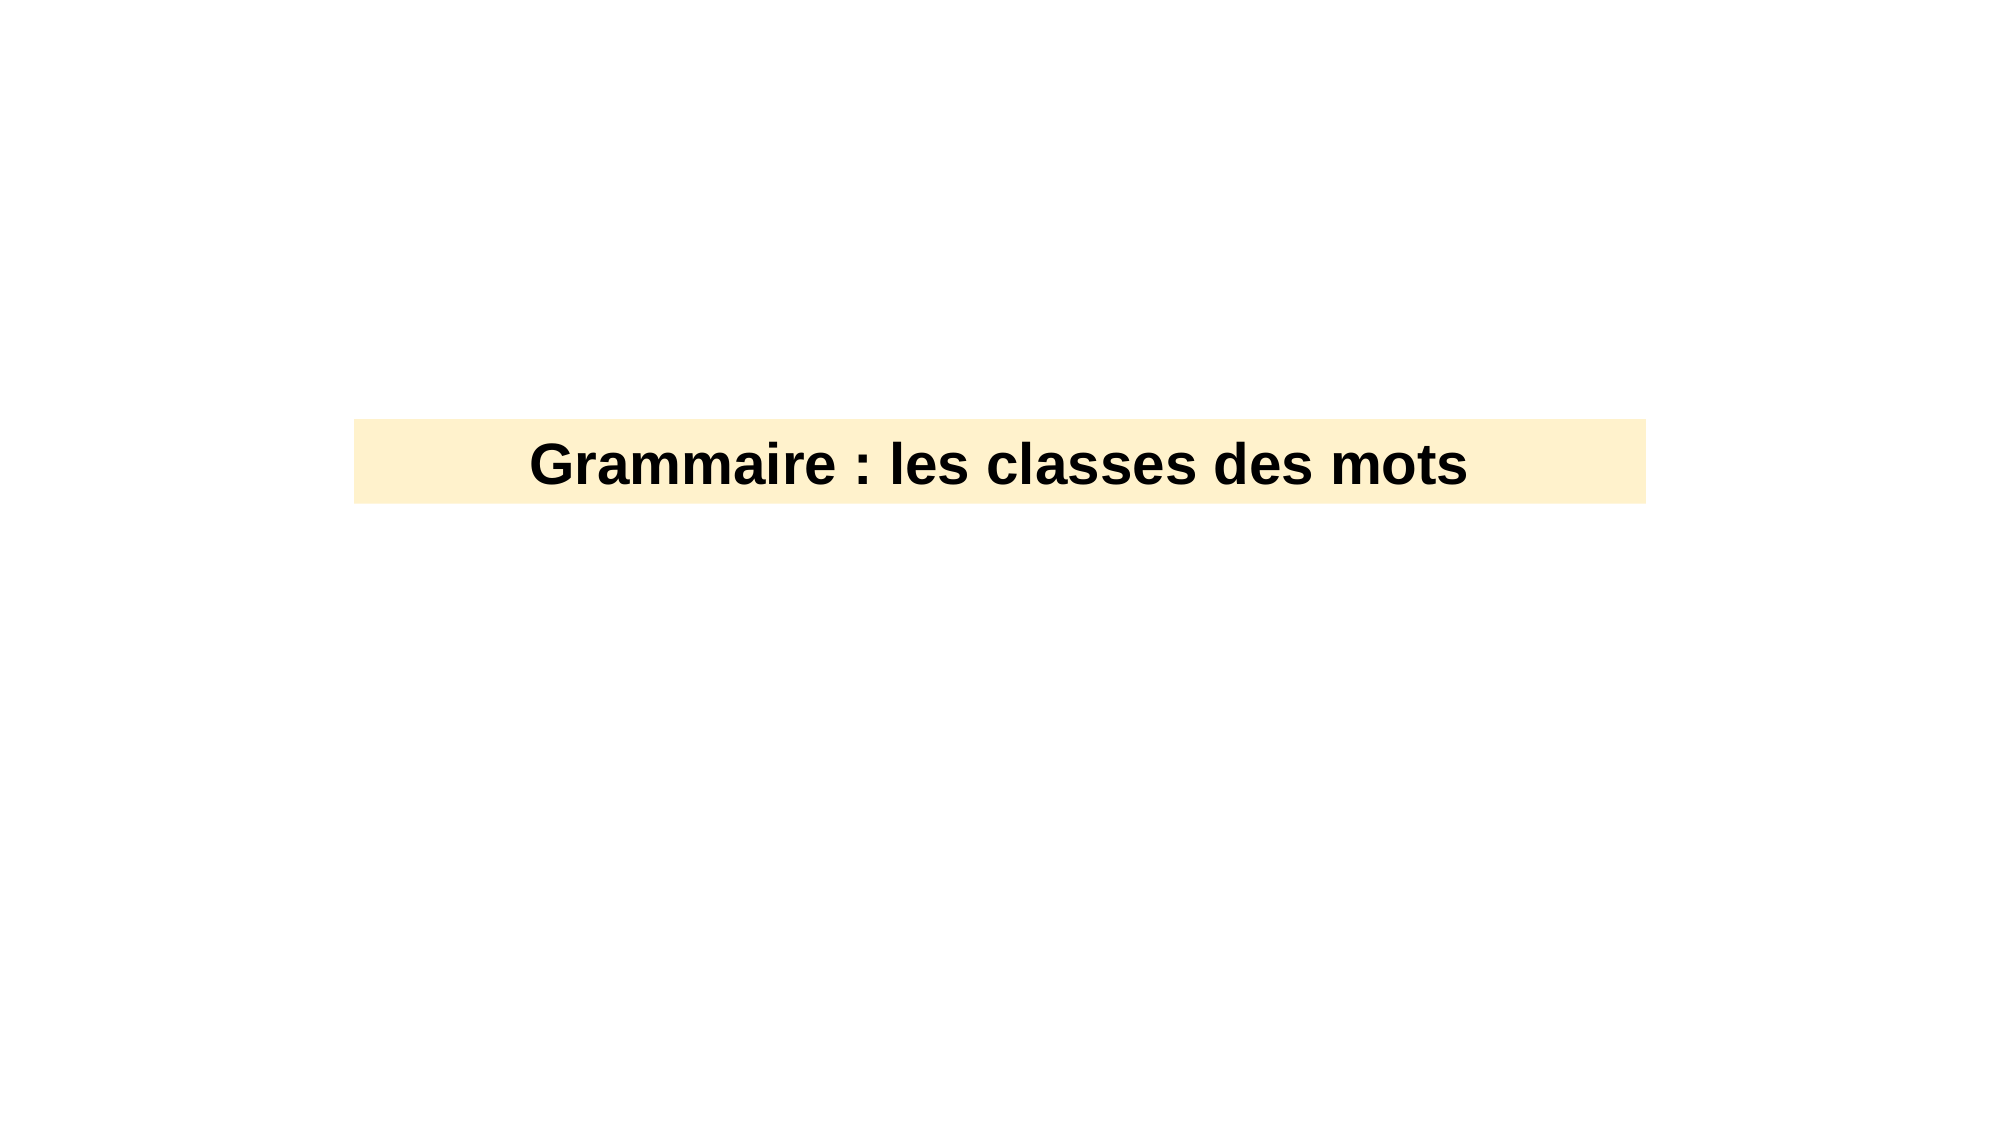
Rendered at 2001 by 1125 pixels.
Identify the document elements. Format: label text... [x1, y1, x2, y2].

text_box Grammaire : les classes des mots [354, 419, 1646, 504]
